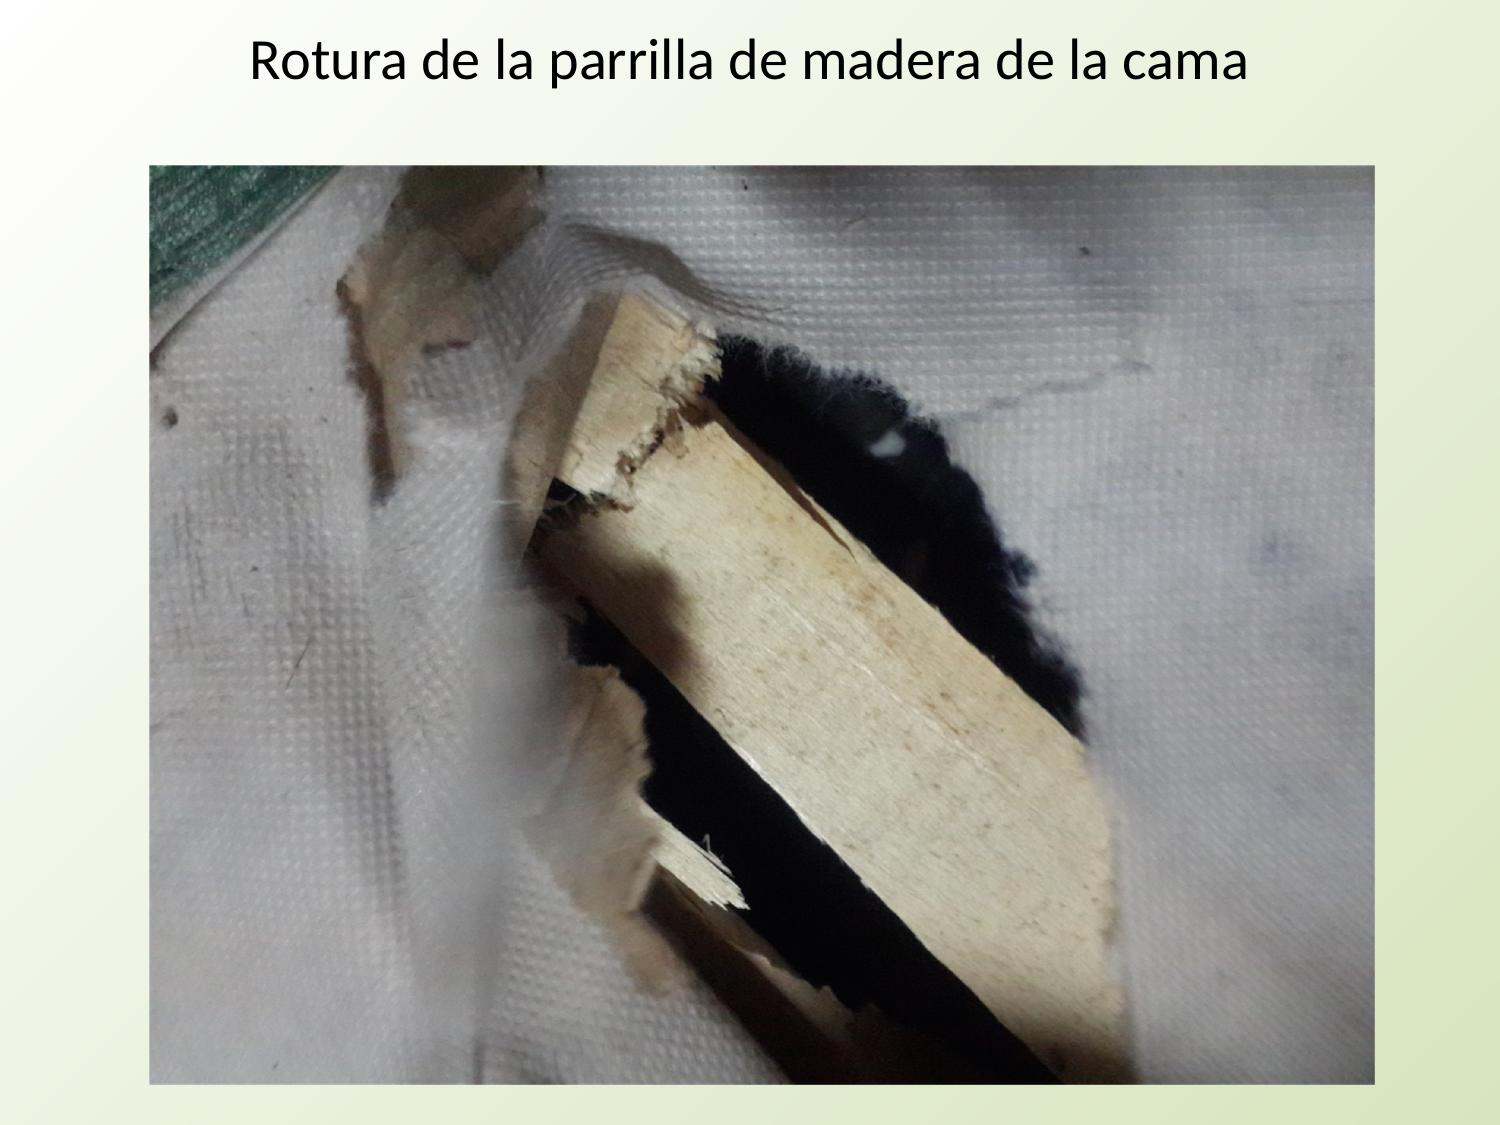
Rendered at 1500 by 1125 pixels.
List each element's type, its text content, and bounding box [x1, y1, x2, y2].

picture [148, 165, 1375, 1085]
title Rotura de la parrilla de madera de la cama [0, 0, 1500, 150]
